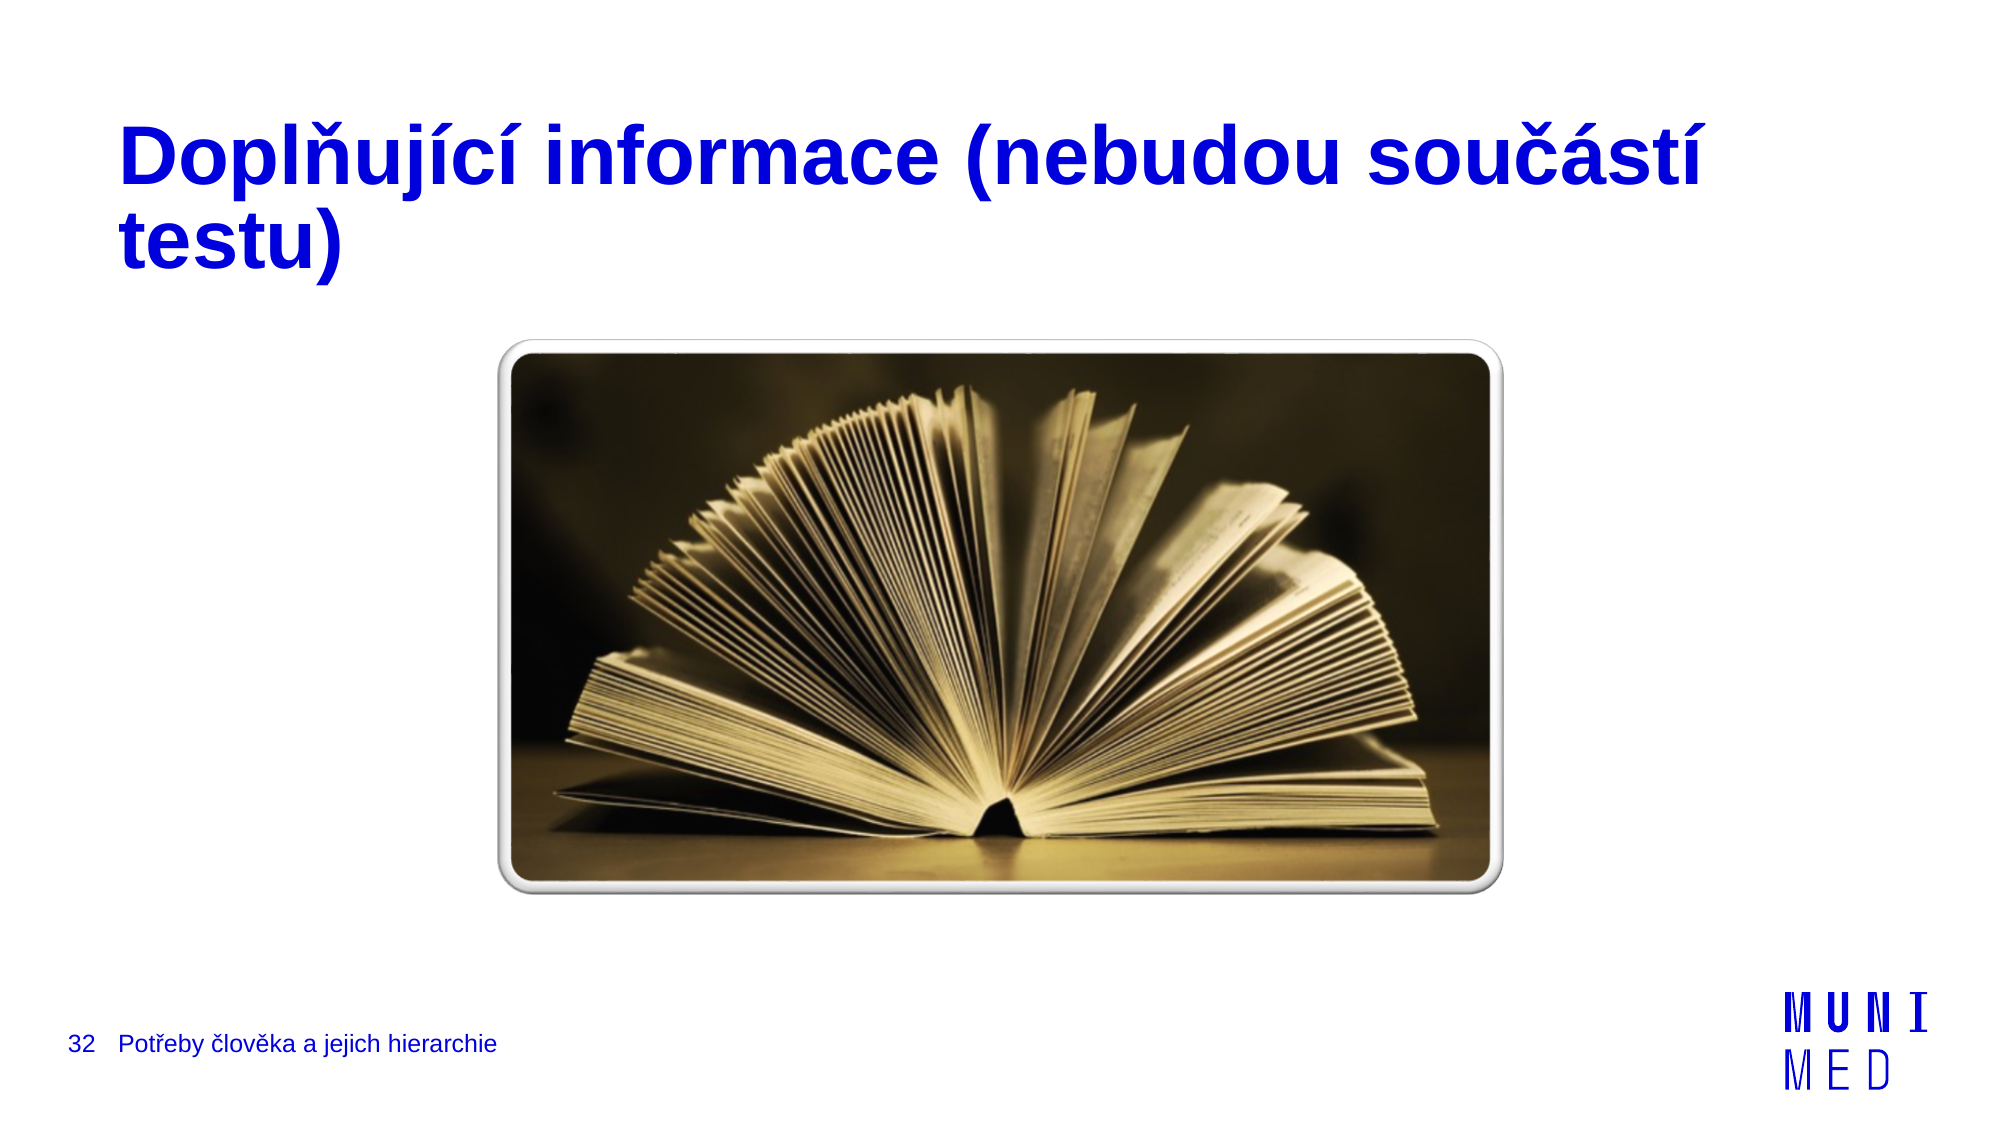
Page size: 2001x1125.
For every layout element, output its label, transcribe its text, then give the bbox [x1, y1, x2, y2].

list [494, 337, 1506, 897]
footer Potřeby člověka a jejich hierarchie [118, 1021, 1418, 1063]
slide_number 32 [67, 1021, 110, 1063]
title Doplňující informace (nebudou součástí testu) [118, 118, 1883, 193]
